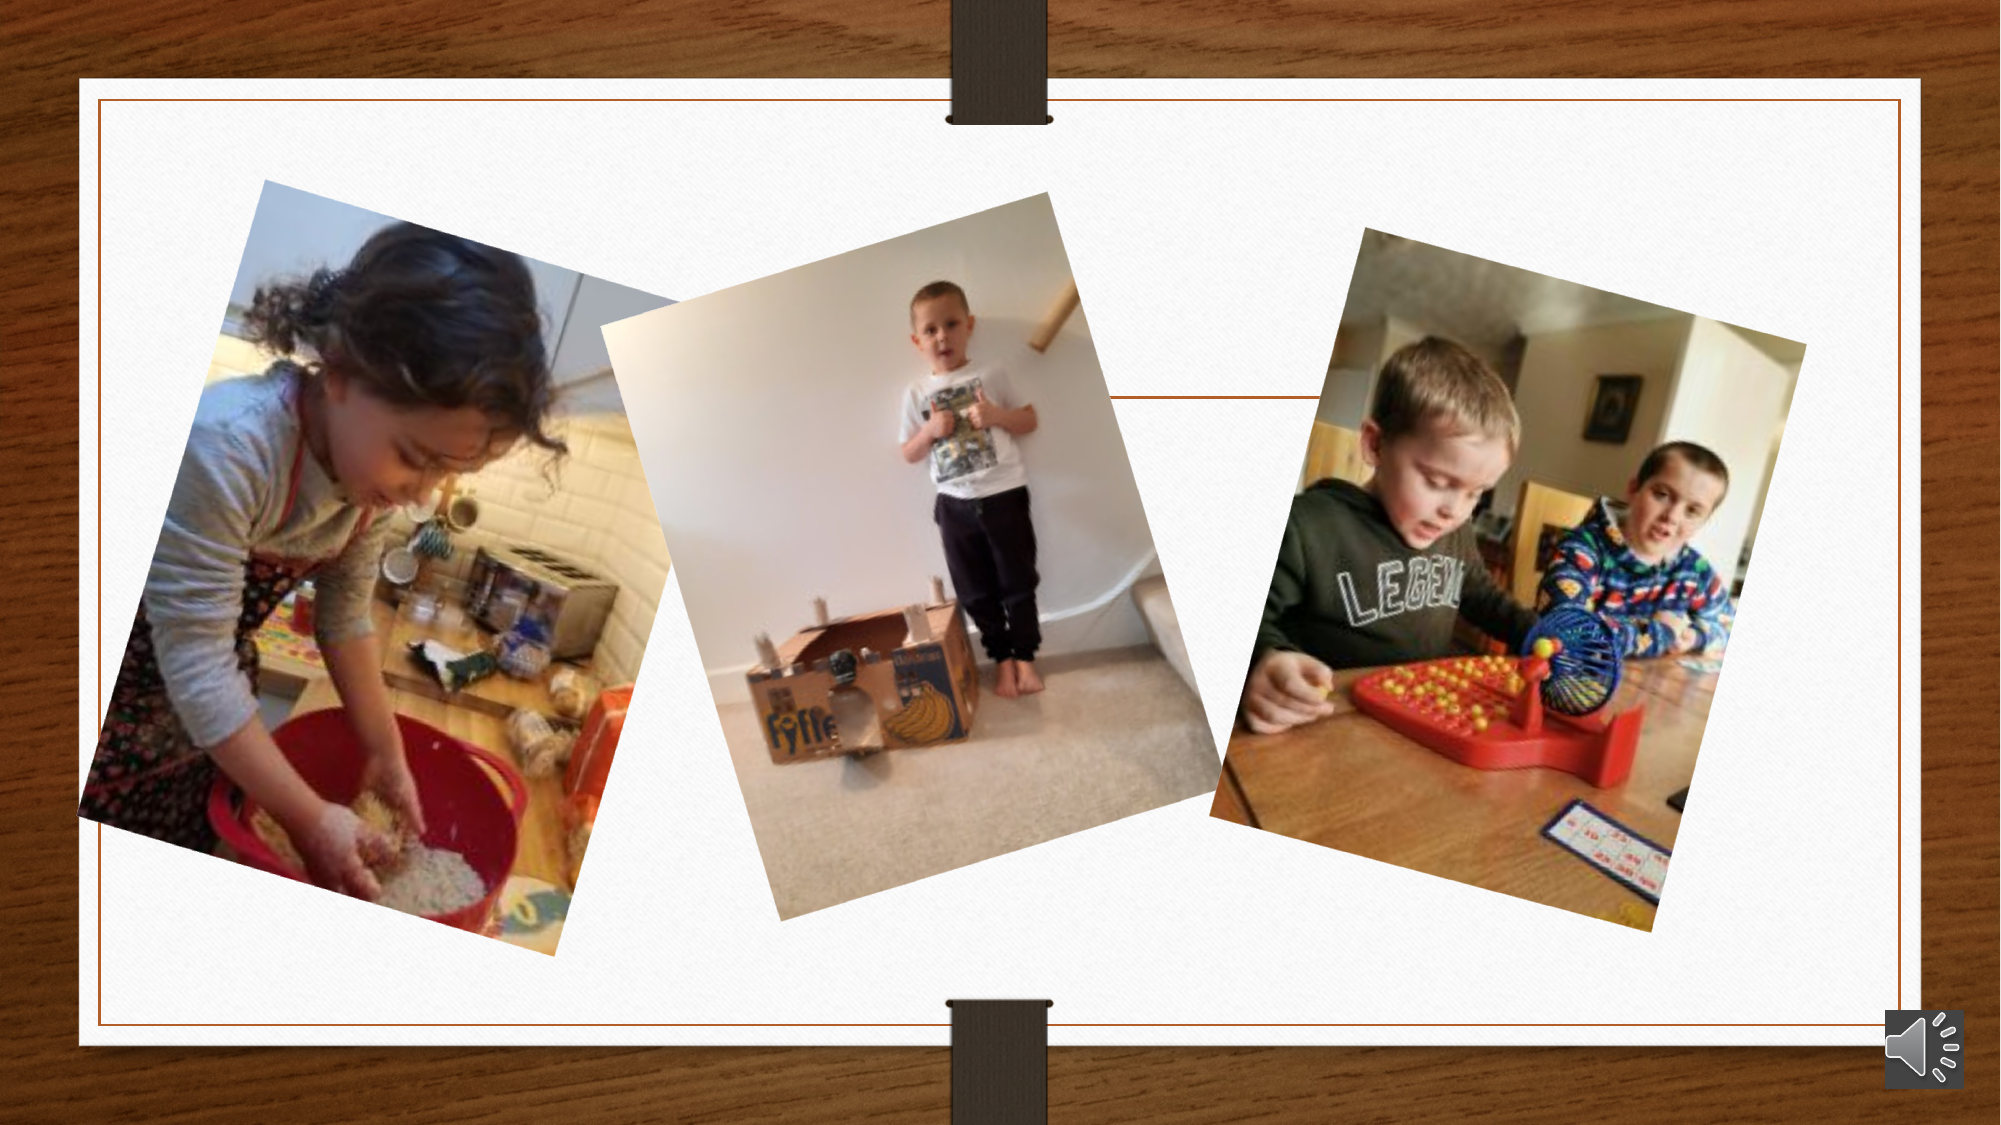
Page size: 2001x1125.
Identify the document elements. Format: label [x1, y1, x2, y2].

picture [0, 0, 2001, 1125]
list [159, 235, 659, 901]
